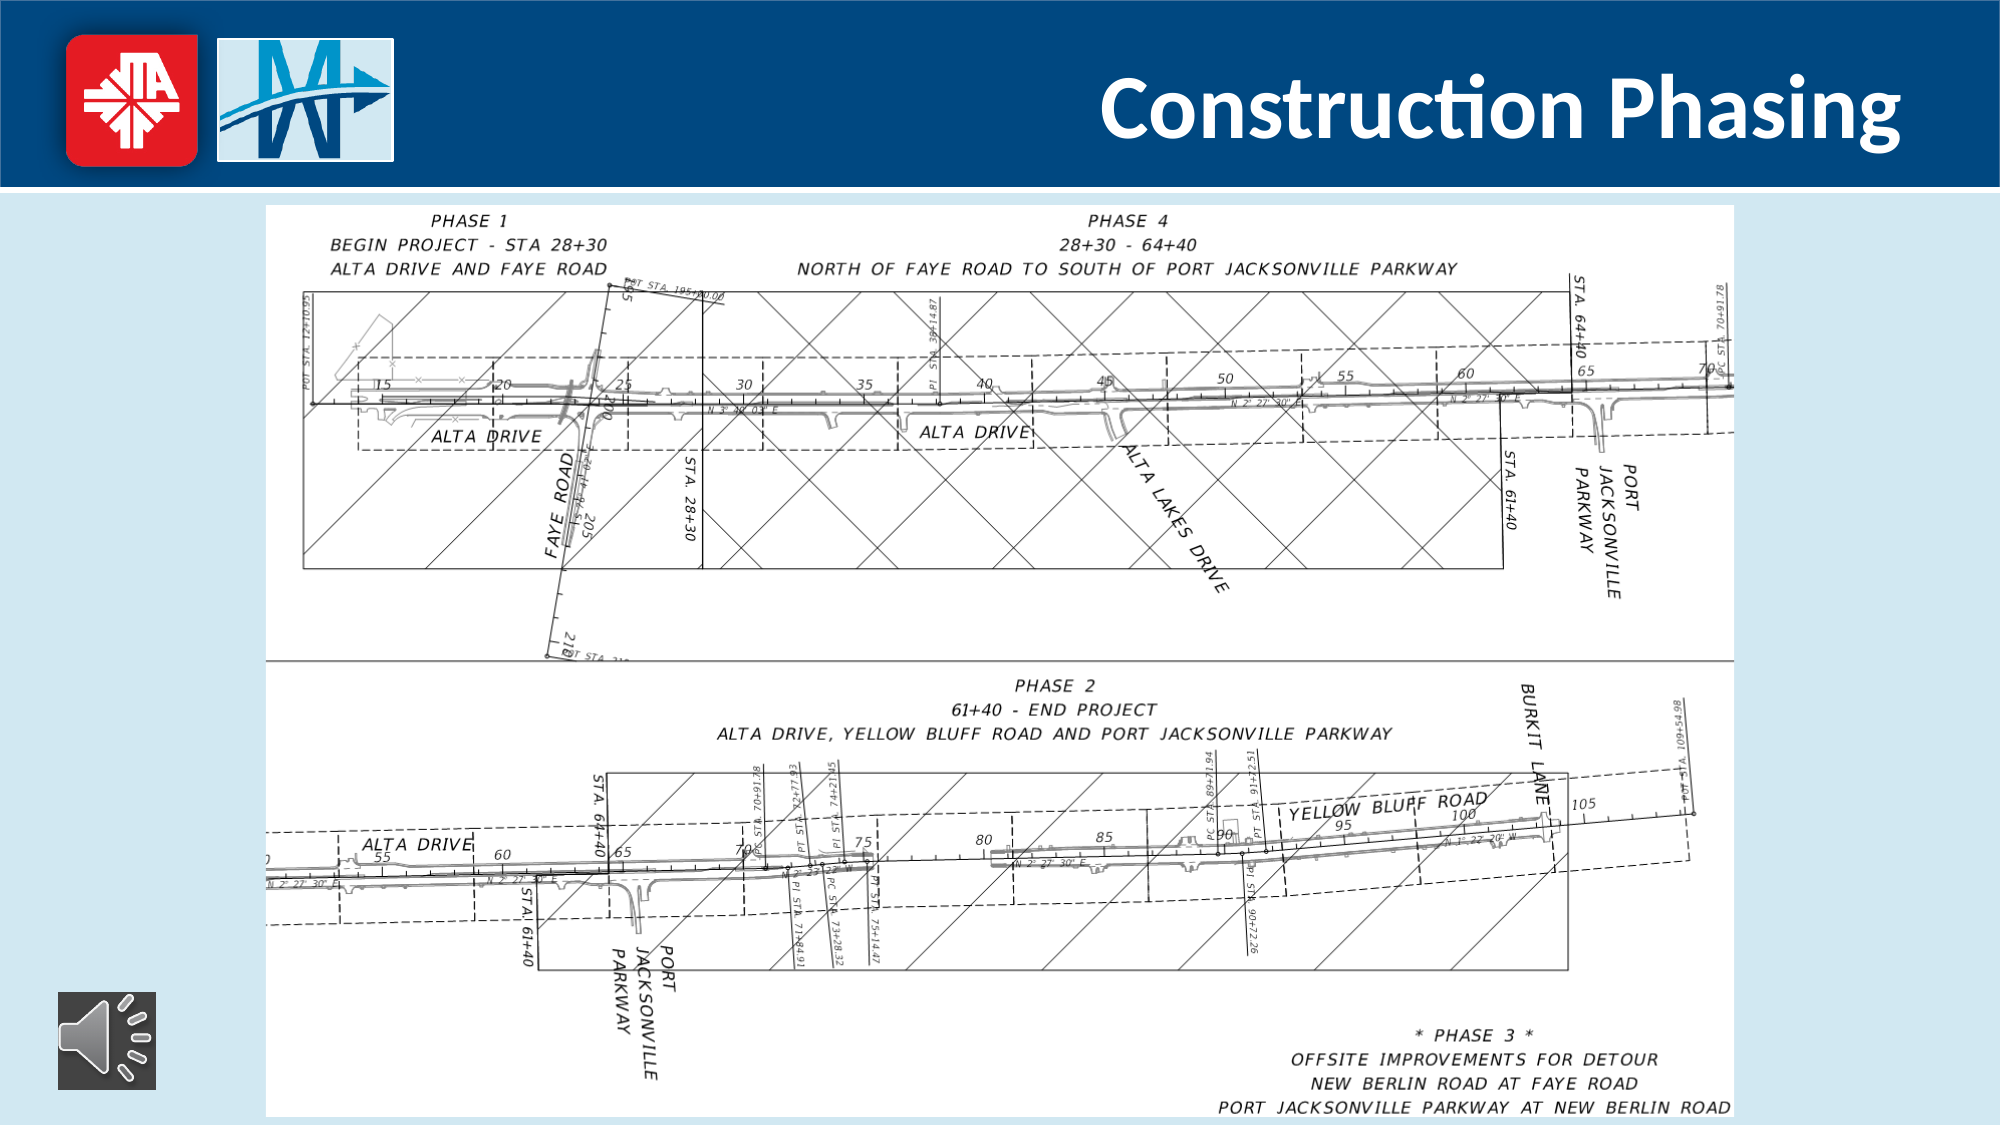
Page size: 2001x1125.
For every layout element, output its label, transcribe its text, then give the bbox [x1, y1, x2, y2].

text_box Construction Phasing [632, 39, 1939, 165]
picture [57, 990, 158, 1091]
picture [273, 62, 282, 93]
text_box [0, 0, 2000, 187]
picture [280, 39, 319, 88]
picture [319, 62, 326, 84]
picture [265, 205, 1735, 1117]
picture [57, 25, 205, 175]
picture [218, 39, 392, 161]
